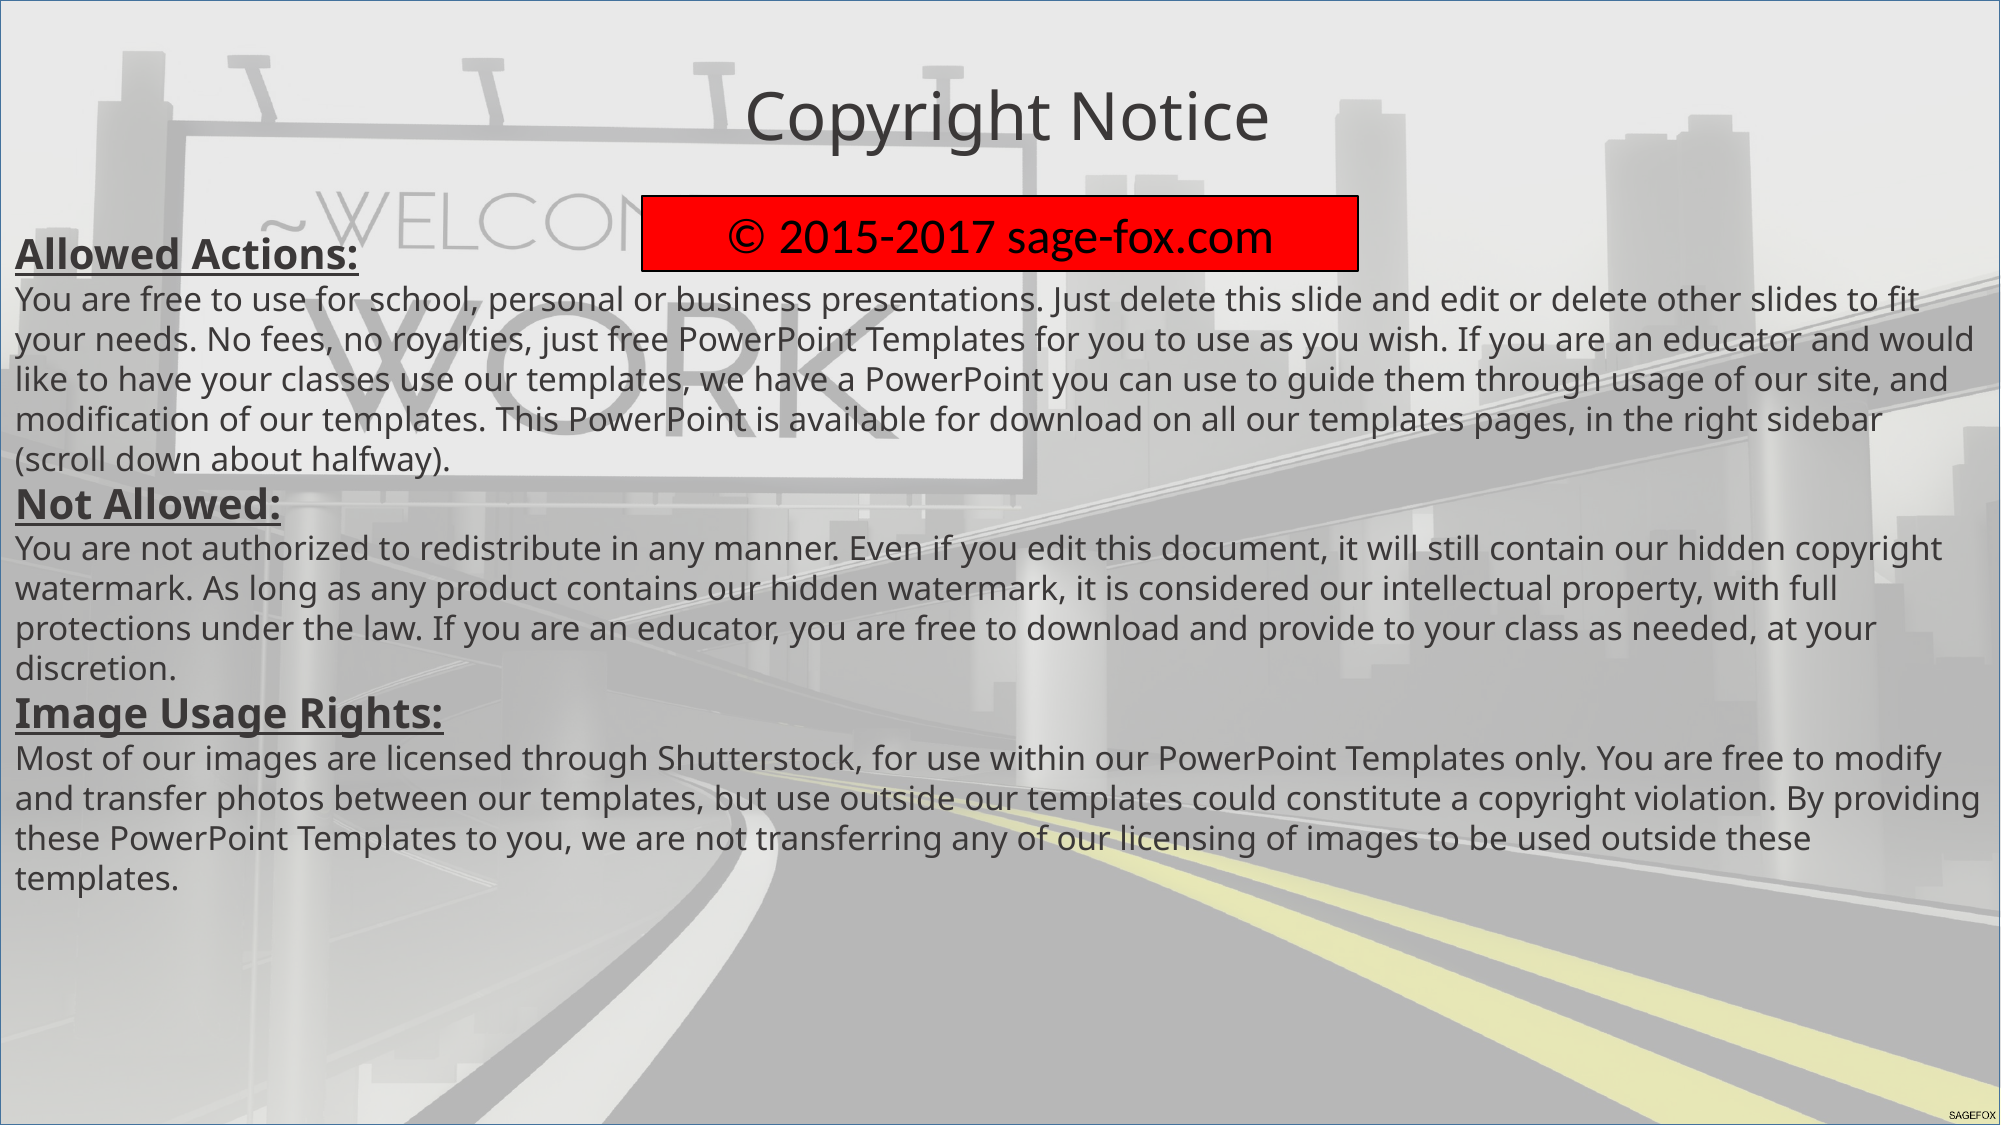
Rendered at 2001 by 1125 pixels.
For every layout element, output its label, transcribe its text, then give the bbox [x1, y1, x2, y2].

text_box Allowed Actions: You are free to use for school, personal or business presentations. Just delete this slide and edit or delete other slides to fit your needs. No fees, no royalties, just free PowerPoint Templates for you to use as you wish. If you are an educator and would like to have your classes use our templates, we have a PowerPoint you can use to guide them through usage of our site, and modification of our templates. This PowerPoint is available for download on all our templates pages, in the right sidebar (scroll down about halfway). Not Allowed: You are not authorized to redistribute in any manner. Even if you edit this document, it will still contain our hidden copyright watermark. As long as any product contains our hidden watermark, it is considered our intellectual property, with full protections under the law. If you are an educator, you are free to download and provide to your class as needed, at your discretion. Image Usage Rights: Most of our images are licensed through Shutterstock, for use within our PowerPoint Templates only. You are free to modify and transfer photos between our templates, but use outside our templates could constitute a copyright violation. By providing these PowerPoint Templates to you, we are not transferring any of our licensing of images to be used outside these templates. [0, 0, 2000, 1125]
text_box © 2015-2017 sage-fox.com [641, 196, 1358, 272]
title Copyright Notice [493, 60, 1524, 178]
